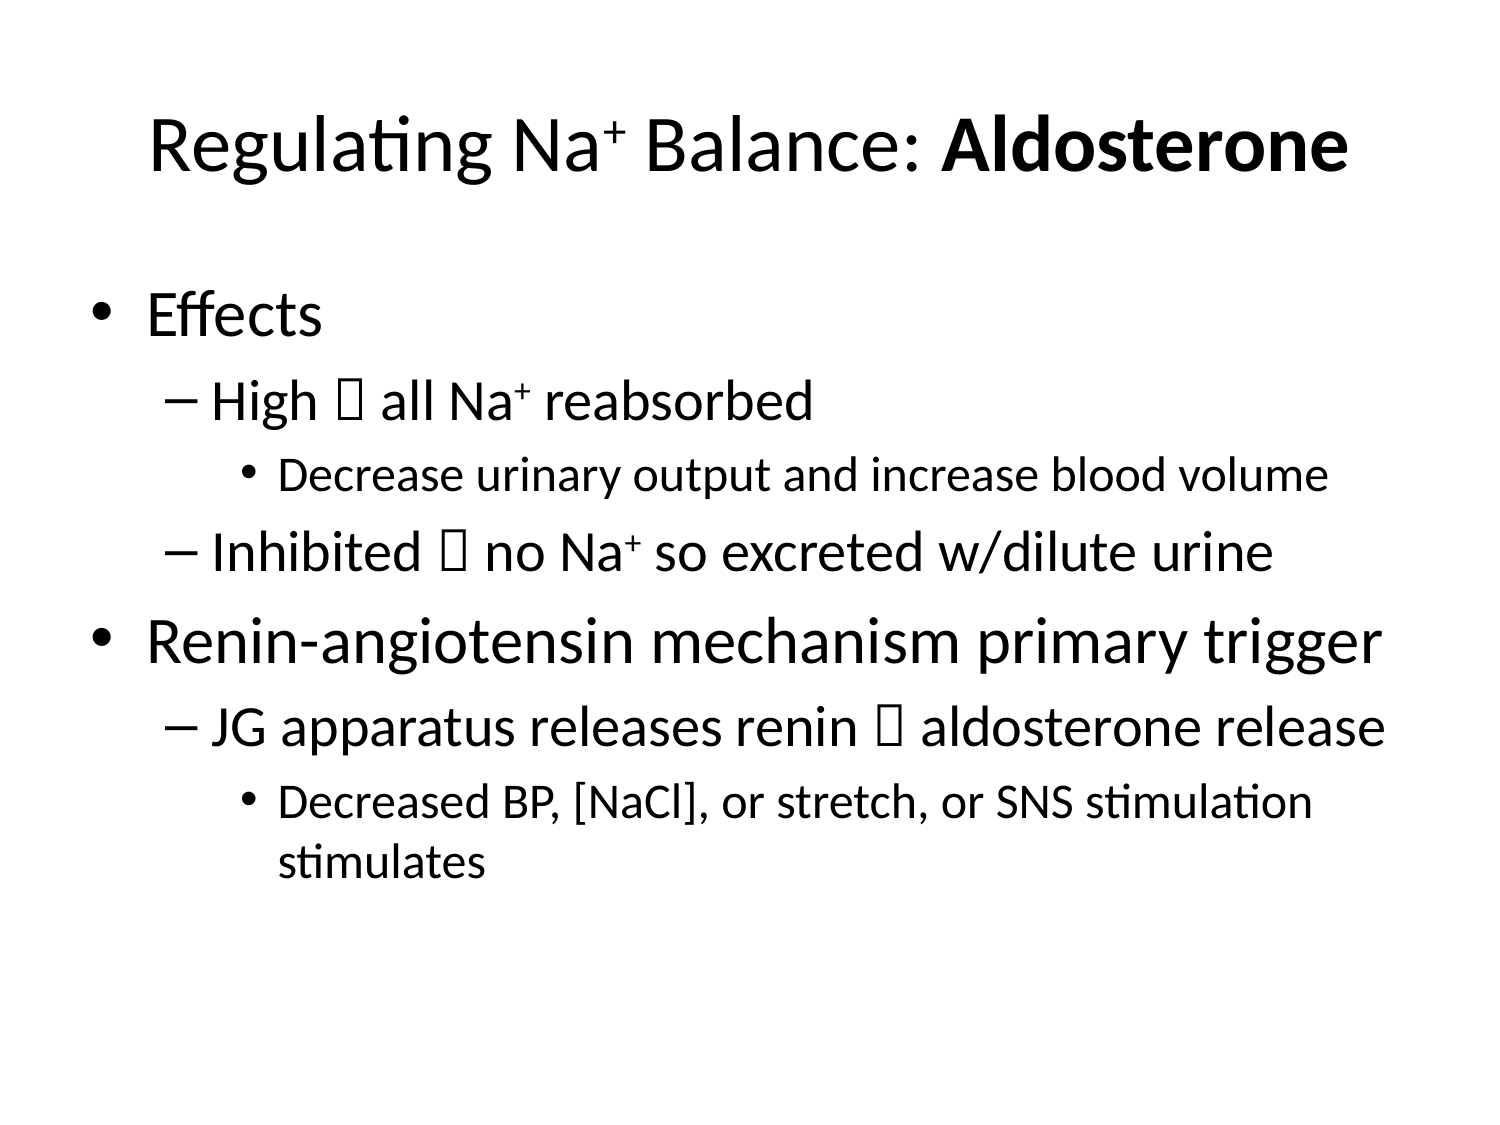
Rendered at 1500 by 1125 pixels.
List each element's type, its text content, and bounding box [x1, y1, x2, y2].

title Regulating Na+ Balance: Aldosterone [75, 45, 1425, 233]
list Effects High  all Na+ reabsorbed Decrease urinary output and increase blood volume Inhibited  no Na+ so excreted w/dilute urine Renin-angiotensin mechanism primary trigger JG apparatus releases renin  aldosterone release Decreased BP, [NaCl], or stretch, or SNS stimulation stimulates [75, 262, 1425, 1005]
